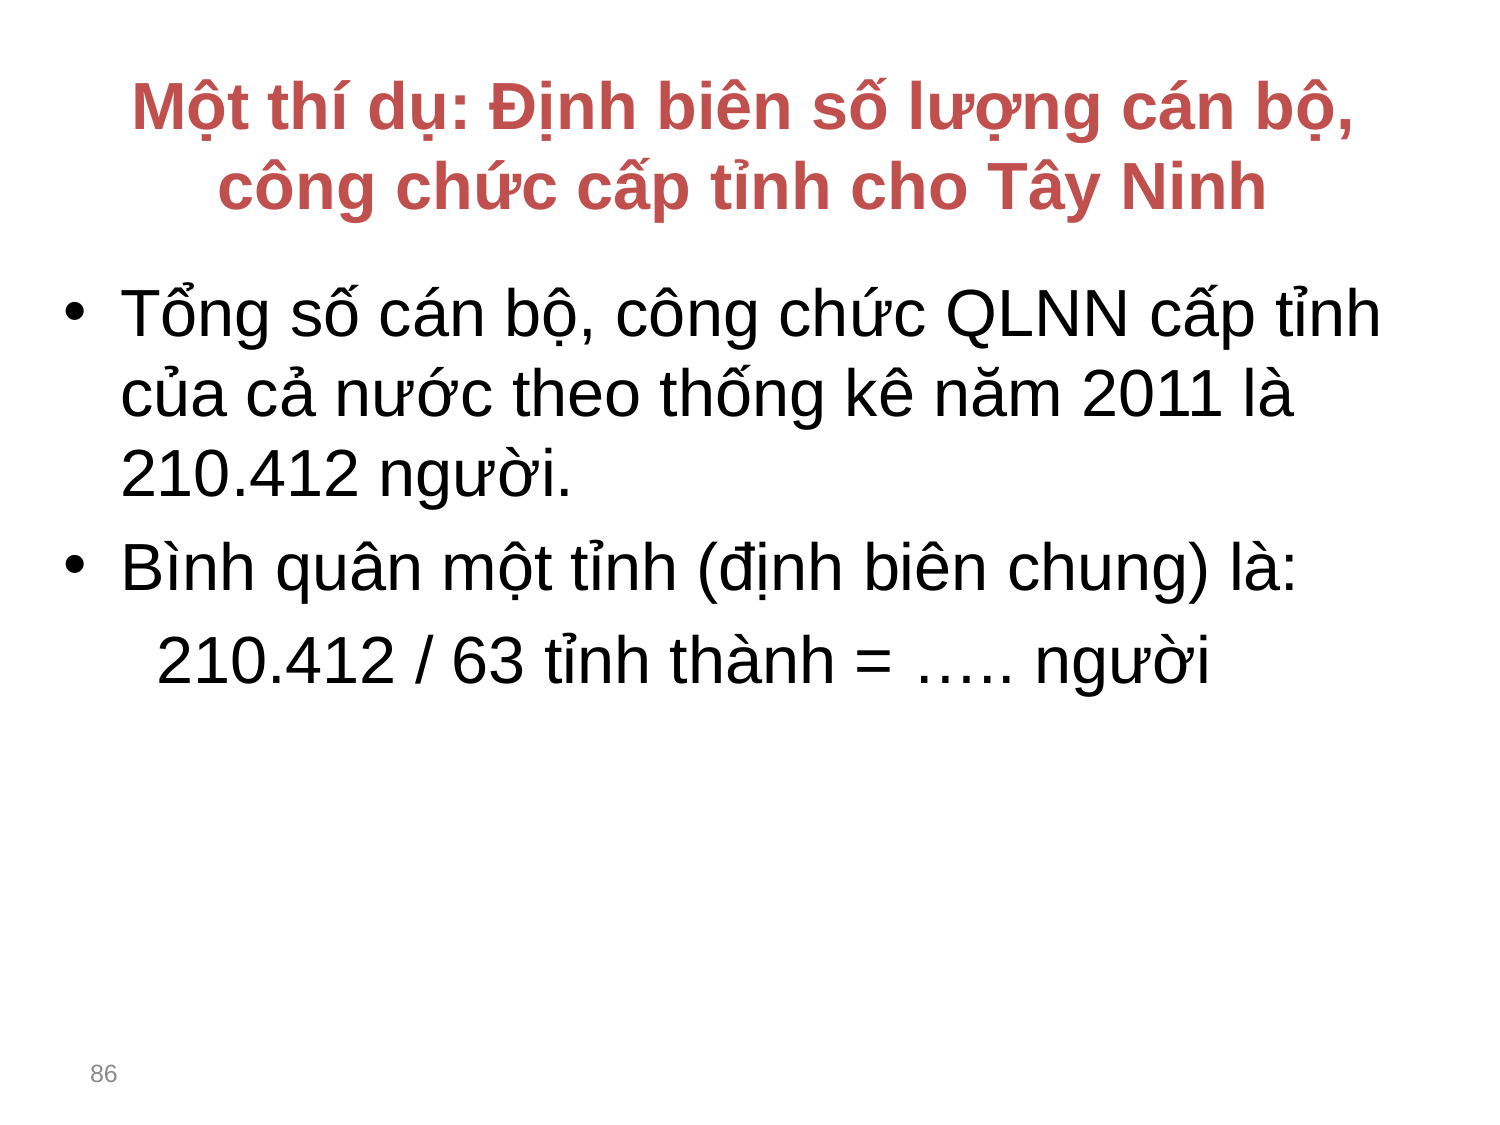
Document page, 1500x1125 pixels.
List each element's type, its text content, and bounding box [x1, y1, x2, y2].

slide_number 86 [75, 1076, 425, 1103]
title Một thí dụ: Định biên số lượng cán bộ, công chức cấp tỉnh cho Tây Ninh [37, 47, 1451, 238]
list Tổng số cán bộ, công chức QLNN cấp tỉnh của cả nước theo thống kê năm 2011 là 210.412 người. Bình quân một tỉnh (định biên chung) là: 210.412 / 63 tỉnh thành = ….. người [48, 262, 1469, 1076]
